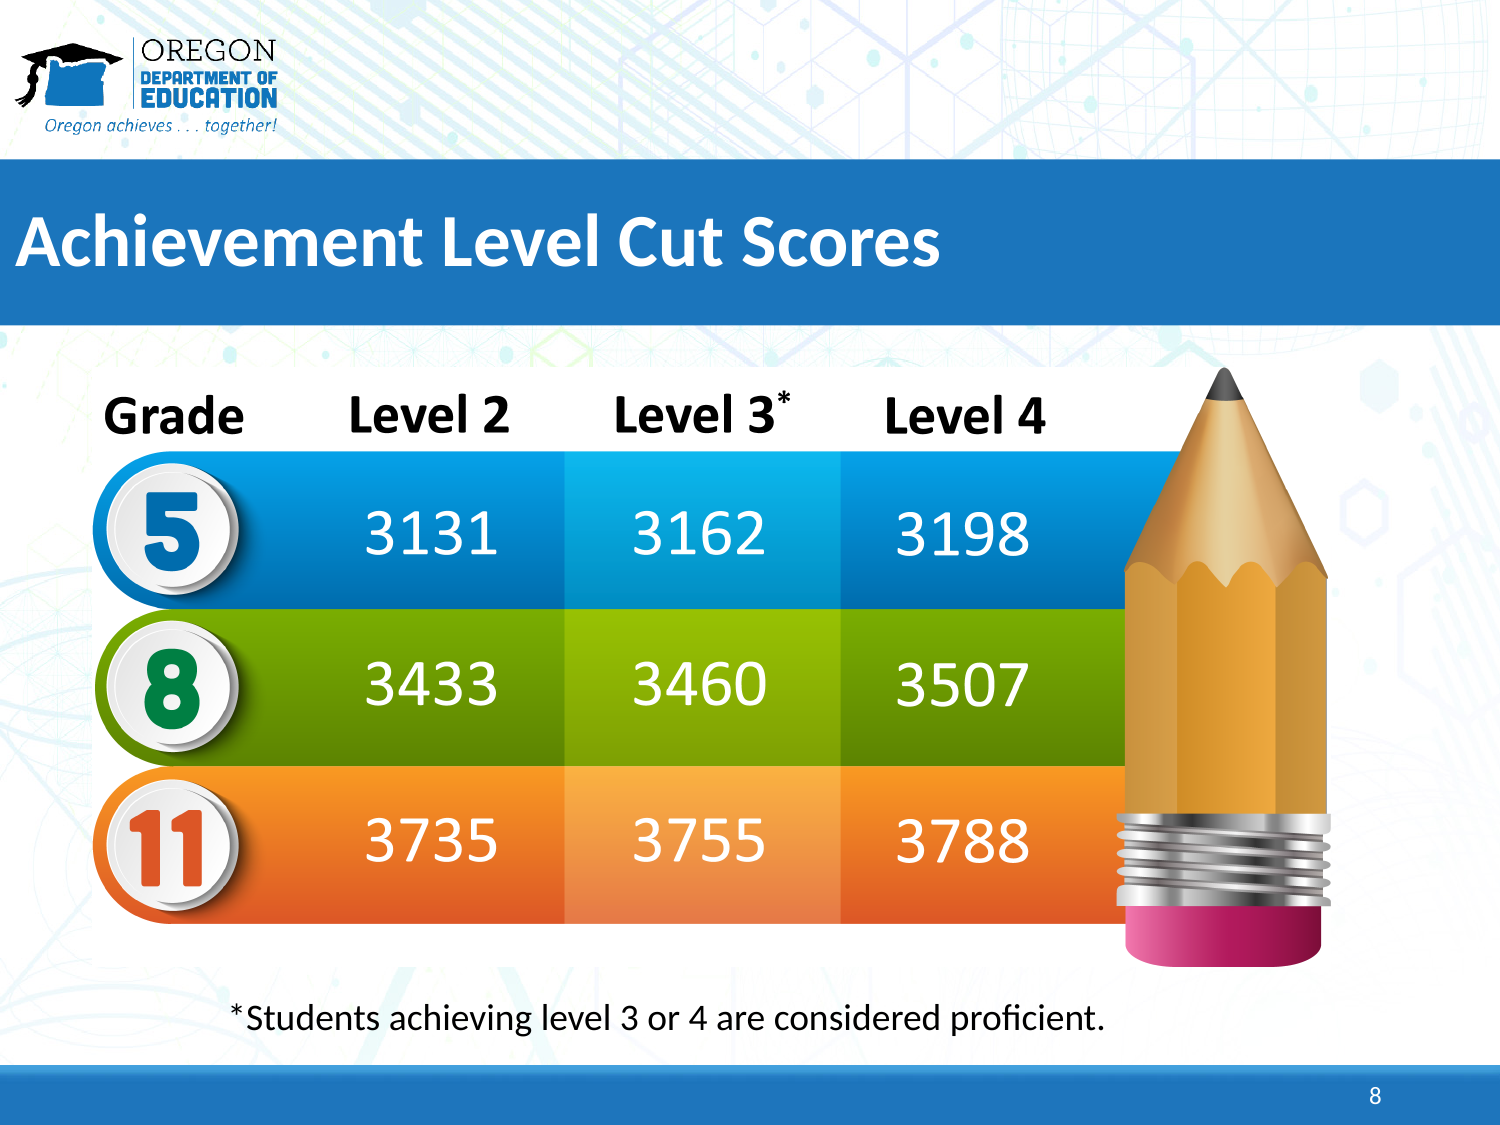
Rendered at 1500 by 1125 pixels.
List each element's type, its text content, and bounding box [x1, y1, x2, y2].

title Achievement Level Cut Scores [0, 159, 1500, 326]
picture [0, 326, 1500, 1125]
picture [0, 0, 1500, 159]
slide_number 8 [1059, 1065, 1397, 1125]
text_box *Students achieving level 3 or 4 are considered proficient. [212, 985, 1211, 1045]
